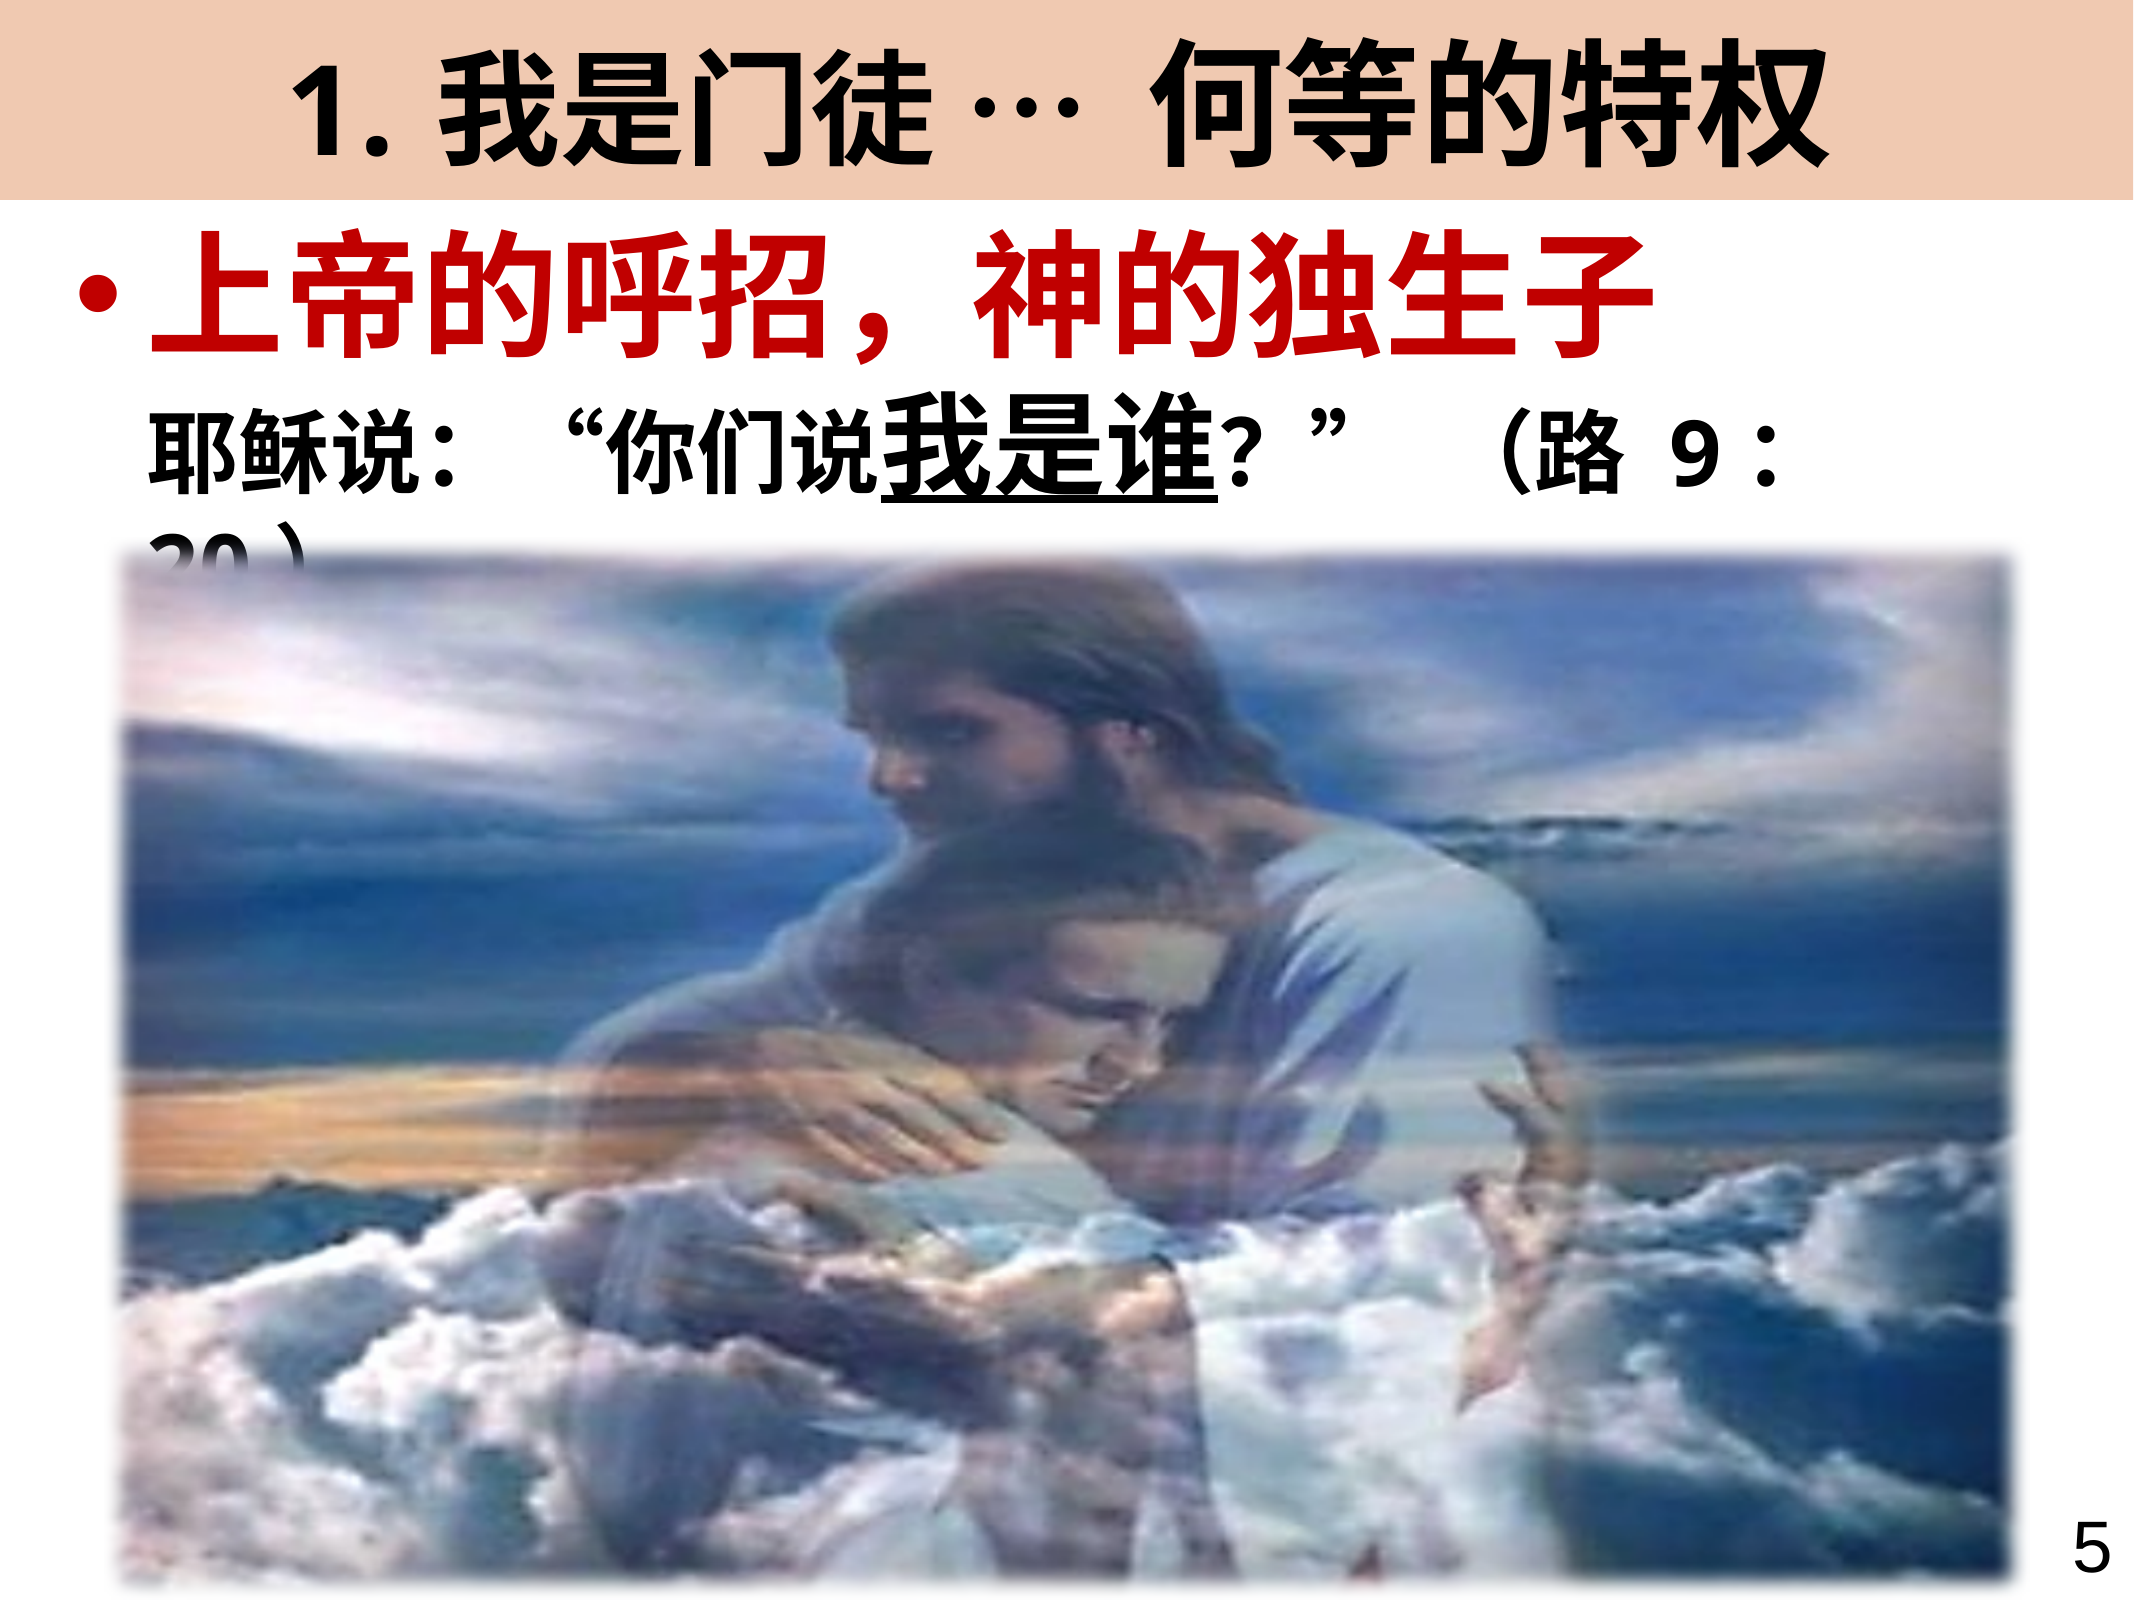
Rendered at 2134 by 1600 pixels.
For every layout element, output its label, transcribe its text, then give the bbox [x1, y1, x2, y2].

text_box 上帝的呼招，神的独生子 耶稣说：“你们说我是谁？” （路 9：20） [54, 197, 2081, 631]
picture [103, 537, 2030, 1600]
text_box 5 [2034, 1487, 2134, 1599]
title 我是门徒 … 何等的特权 [0, 0, 2134, 201]
